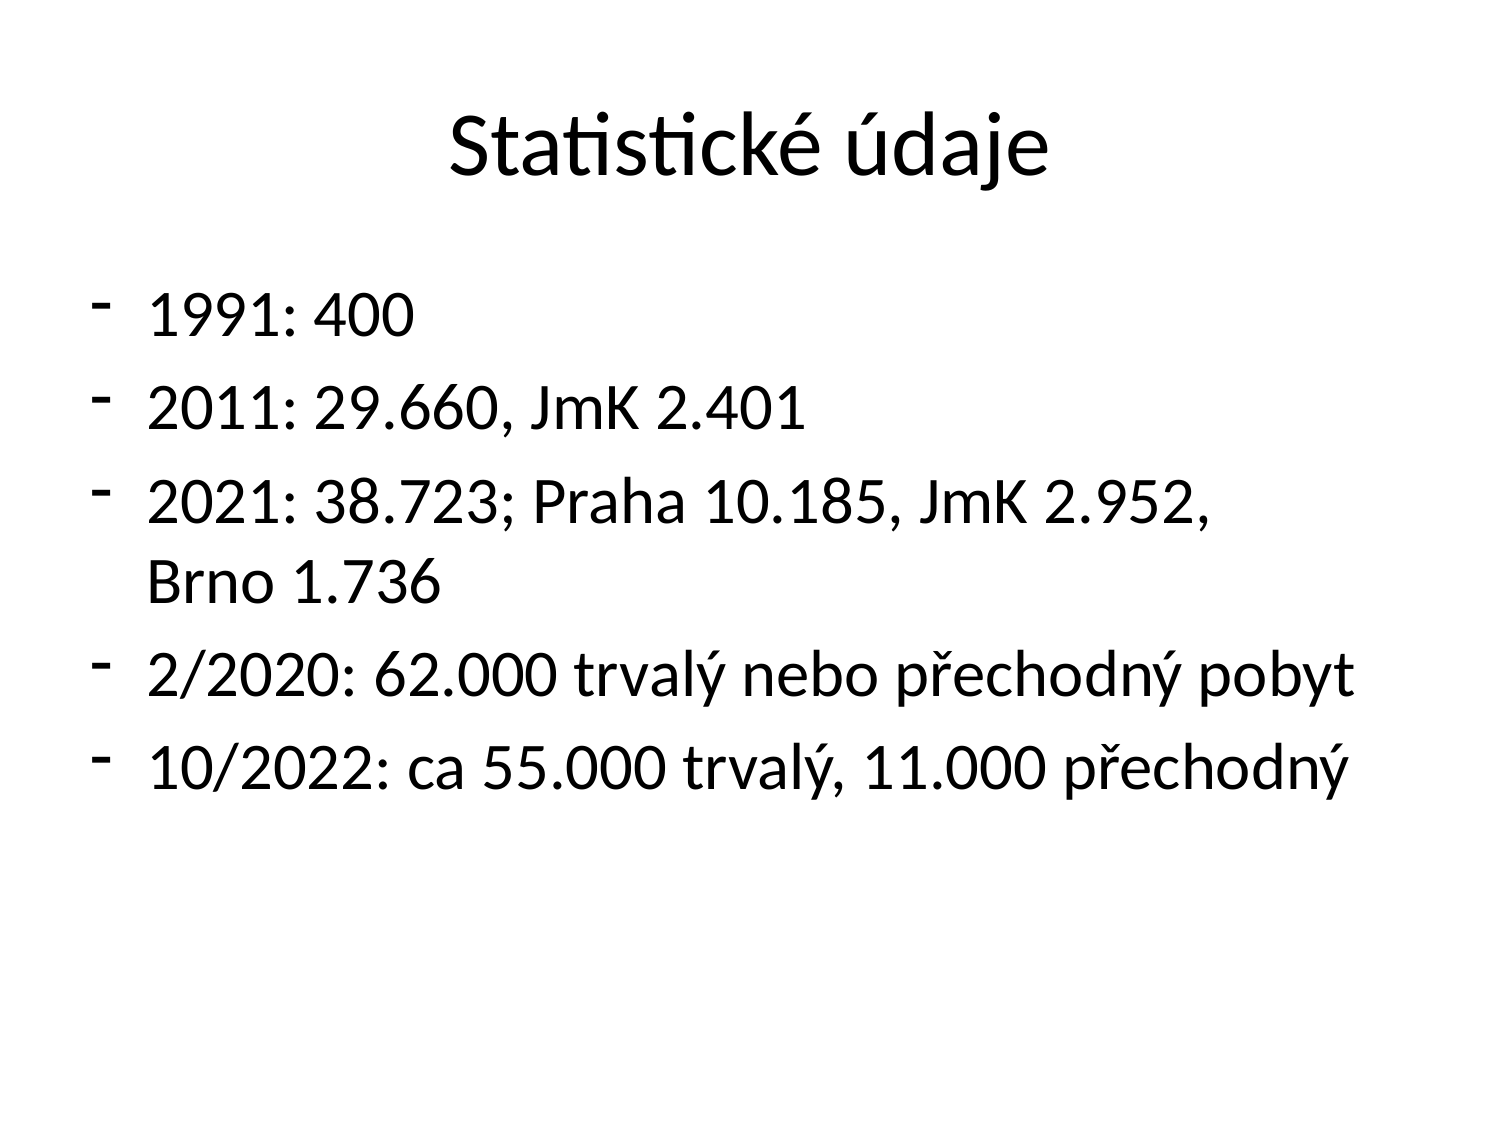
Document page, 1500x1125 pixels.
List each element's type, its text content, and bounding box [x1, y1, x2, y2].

list 1991: 400 2011: 29.660, JmK 2.401 2021: 38.723; Praha 10.185, JmK 2.952, Brno 1.736 2/2020: 62.000 trvalý nebo přechodný pobyt 10/2022: ca 55.000 trvalý, 11.000 přechodný [75, 262, 1425, 1005]
title Statistické údaje [75, 45, 1425, 233]
